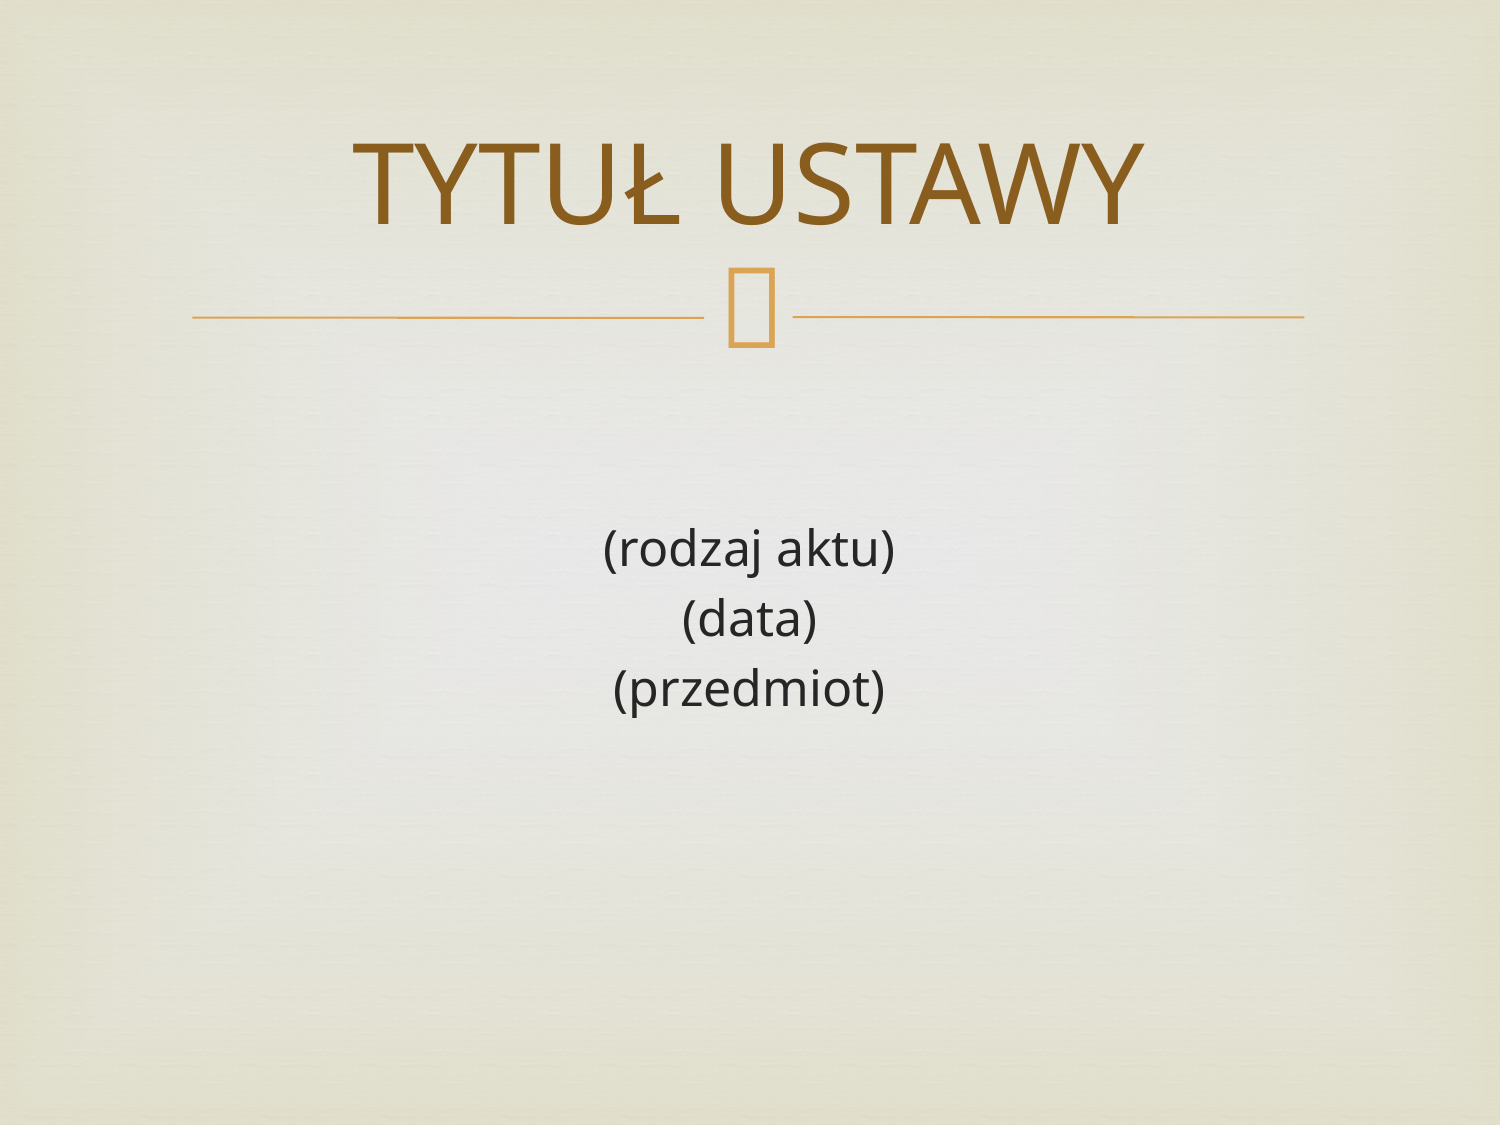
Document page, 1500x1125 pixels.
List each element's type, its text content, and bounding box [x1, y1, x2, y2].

list (rodzaj aktu) (data) (przedmiot) [114, 368, 1386, 1005]
title TYTUŁ USTAWY [112, 93, 1386, 267]
